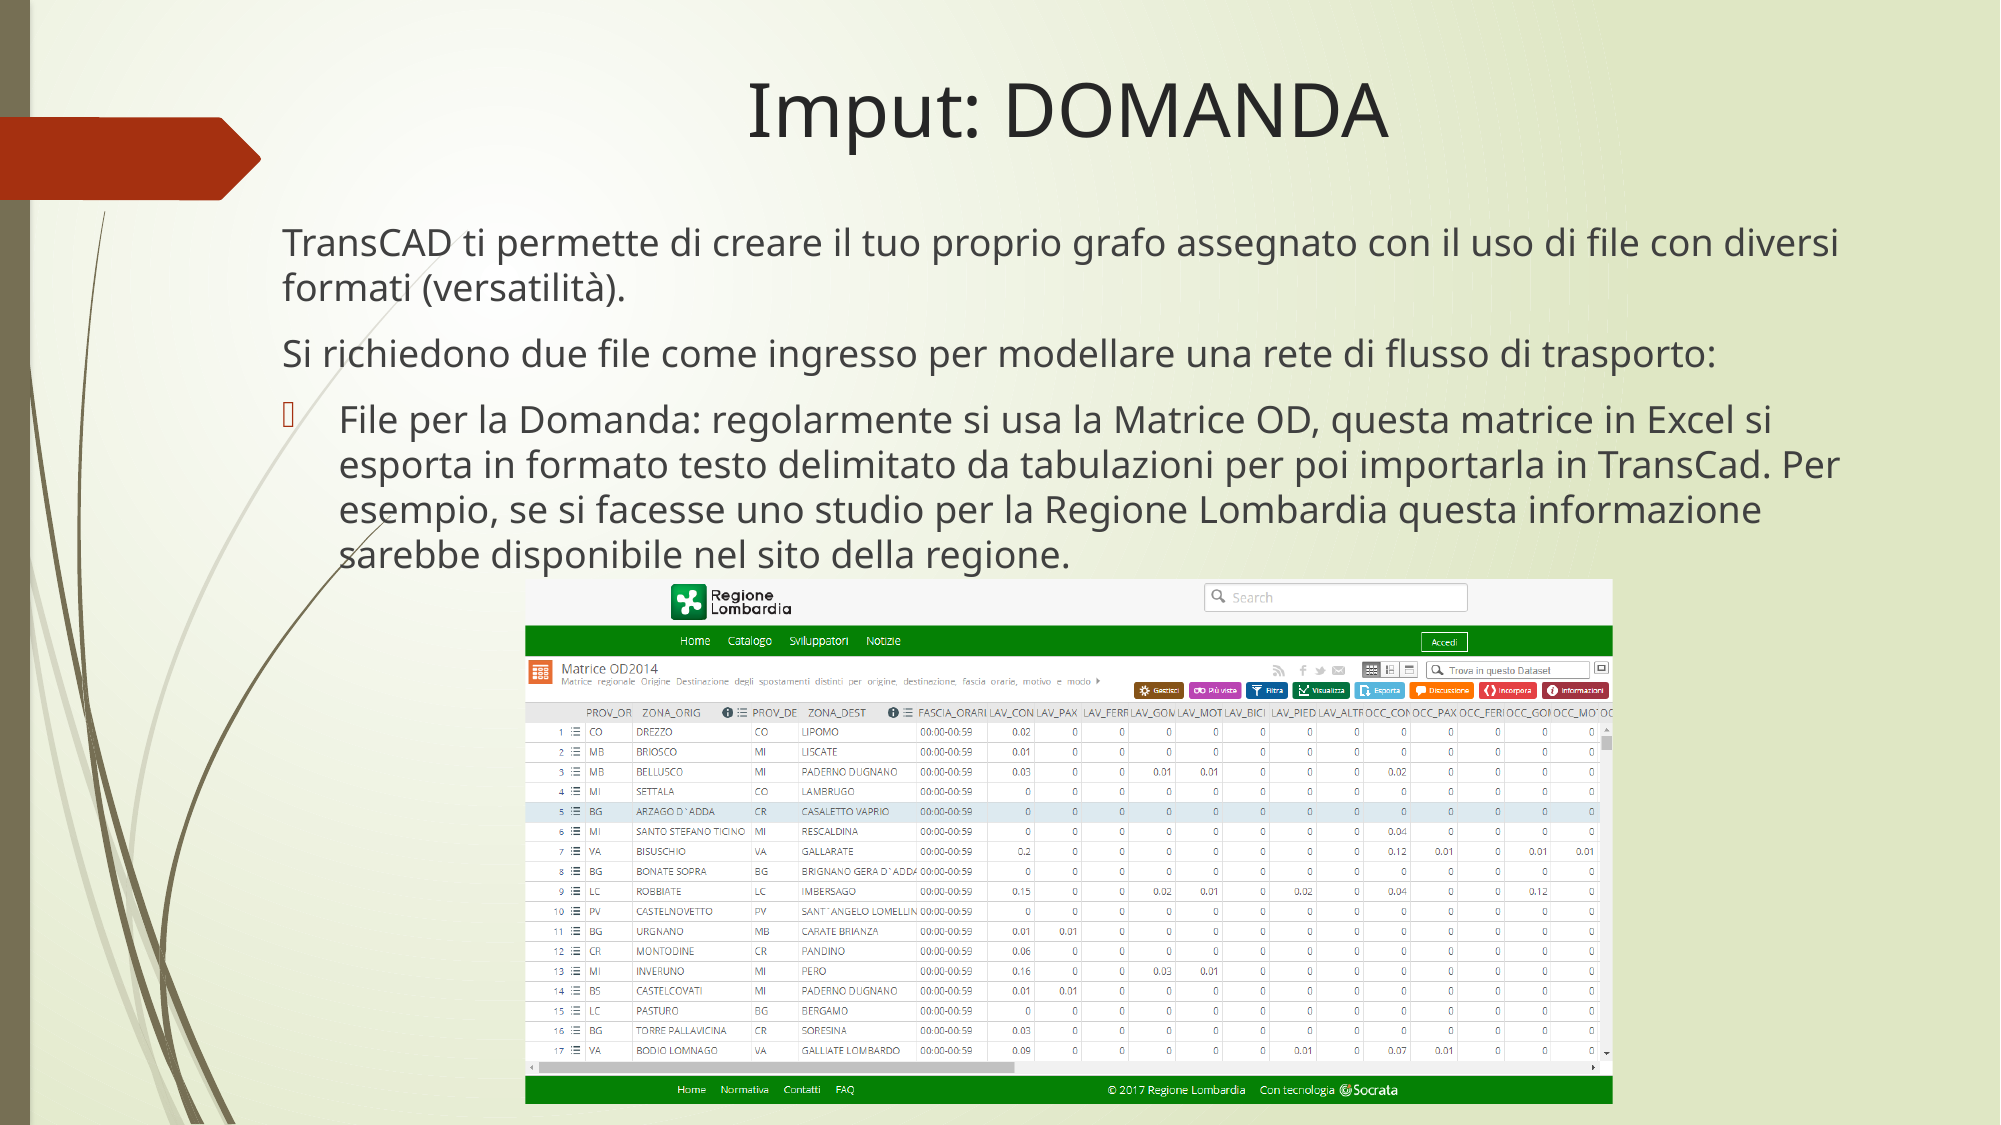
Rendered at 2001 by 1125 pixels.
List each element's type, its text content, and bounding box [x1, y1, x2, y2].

picture [525, 579, 1613, 1105]
list TransCAD ti permette di creare il tuo proprio grafo assegnato con il uso di file con diversi formati (versatilità). Si richiedono due file come ingresso per modellare una rete di flusso di trasporto: File per la Domanda: regolarmente si usa la Matrice OD, questa matrice in Excel si esporta in formato testo delimitato da tabulazioni per poi importarla in TransCad. Per esempio, se si facesse uno studio per la Regione Lombardia questa informazione sarebbe disponibile nel sito della regione. [267, 211, 1920, 643]
title Imput: DOMANDA [338, 55, 1800, 165]
